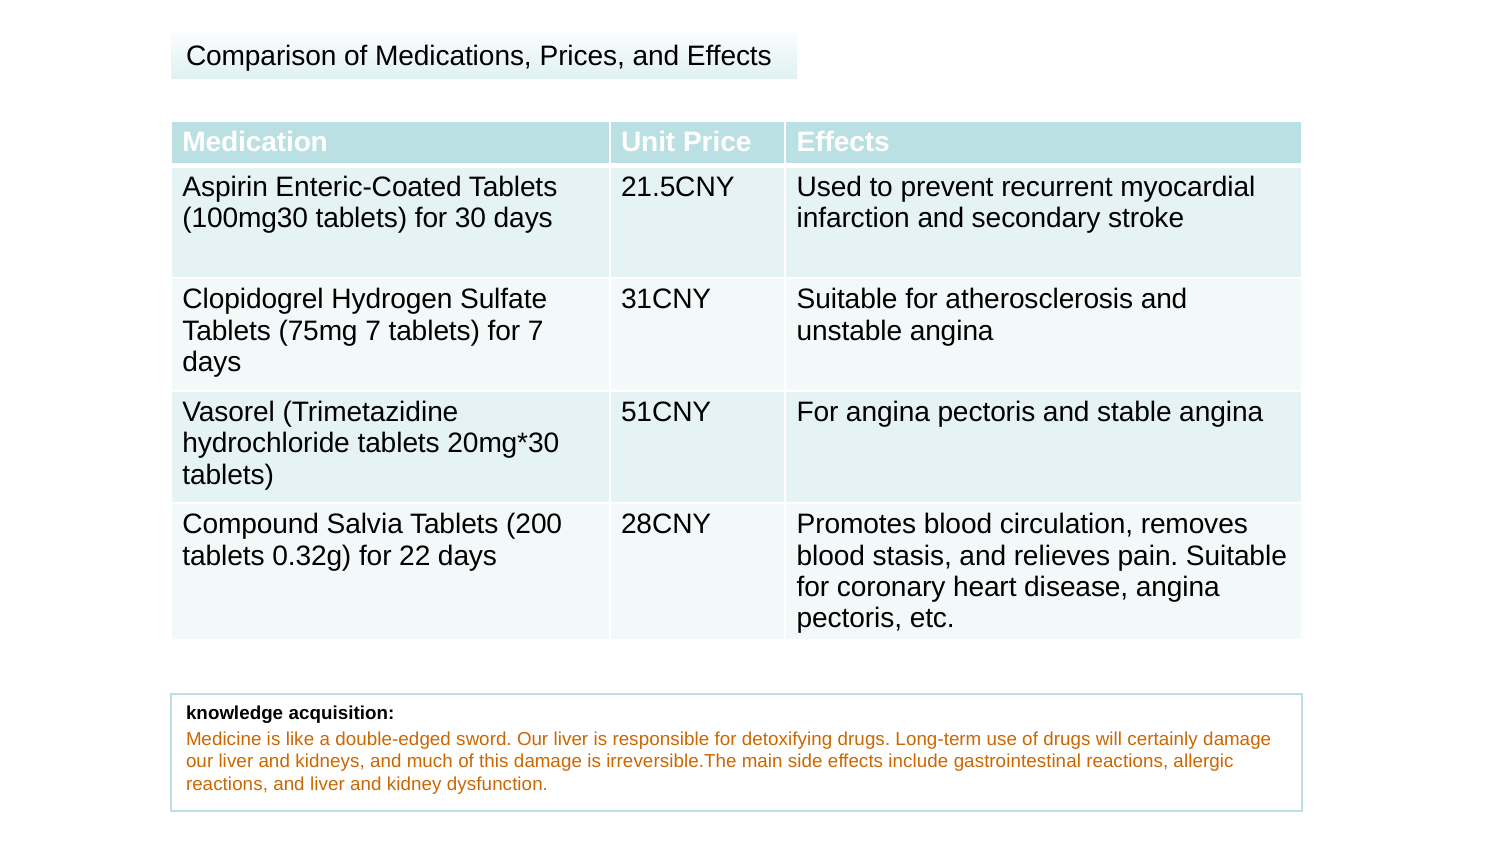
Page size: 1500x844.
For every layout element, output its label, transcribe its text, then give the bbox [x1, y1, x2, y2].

table_cell Vasorel (Trimetazidine hydrochloride tablets 20mg*30 tablets) [172, 392, 609, 502]
title Comparison of Medications, Prices, and Effects [170, 31, 798, 79]
table_cell Compound Salvia Tablets (200 tablets 0.32g) for 22 days [172, 504, 609, 639]
subtitle knowledge acquisition: Medicine is like a double-edged sword. Our liver is responsible for detoxifying drugs. Long-term use of drugs will certainly damage our liver and kidneys, and much of this damage is irreversible.The main side effects include gastrointestinal reactions, allergic reactions, and liver and kidney dysfunction. [170, 693, 1303, 812]
table_cell For angina pectoris and stable angina [786, 392, 1301, 502]
table_cell Promotes blood circulation, removes blood stasis, and relieves pain. Suitable for coronary heart disease, angina pectoris, etc. [786, 504, 1301, 639]
table_cell 51CNY [611, 392, 784, 502]
table_cell Clopidogrel Hydrogen Sulfate Tablets (75mg 7 tablets) for 7 days [172, 279, 609, 390]
table_cell Used to prevent recurrent myocardial infarction and secondary stroke [786, 168, 1301, 277]
table_cell Suitable for atherosclerosis and unstable angina [786, 279, 1301, 390]
table_header Medication [172, 122, 609, 163]
table_cell 21.5CNY [611, 168, 784, 277]
table_cell 28CNY [611, 504, 784, 639]
table_header Effects [786, 122, 1301, 163]
table_cell Aspirin Enteric-Coated Tablets (100mg30 tablets) for 30 days [172, 168, 609, 277]
table_cell 31CNY [611, 279, 784, 390]
table_header Unit Price [611, 122, 784, 163]
